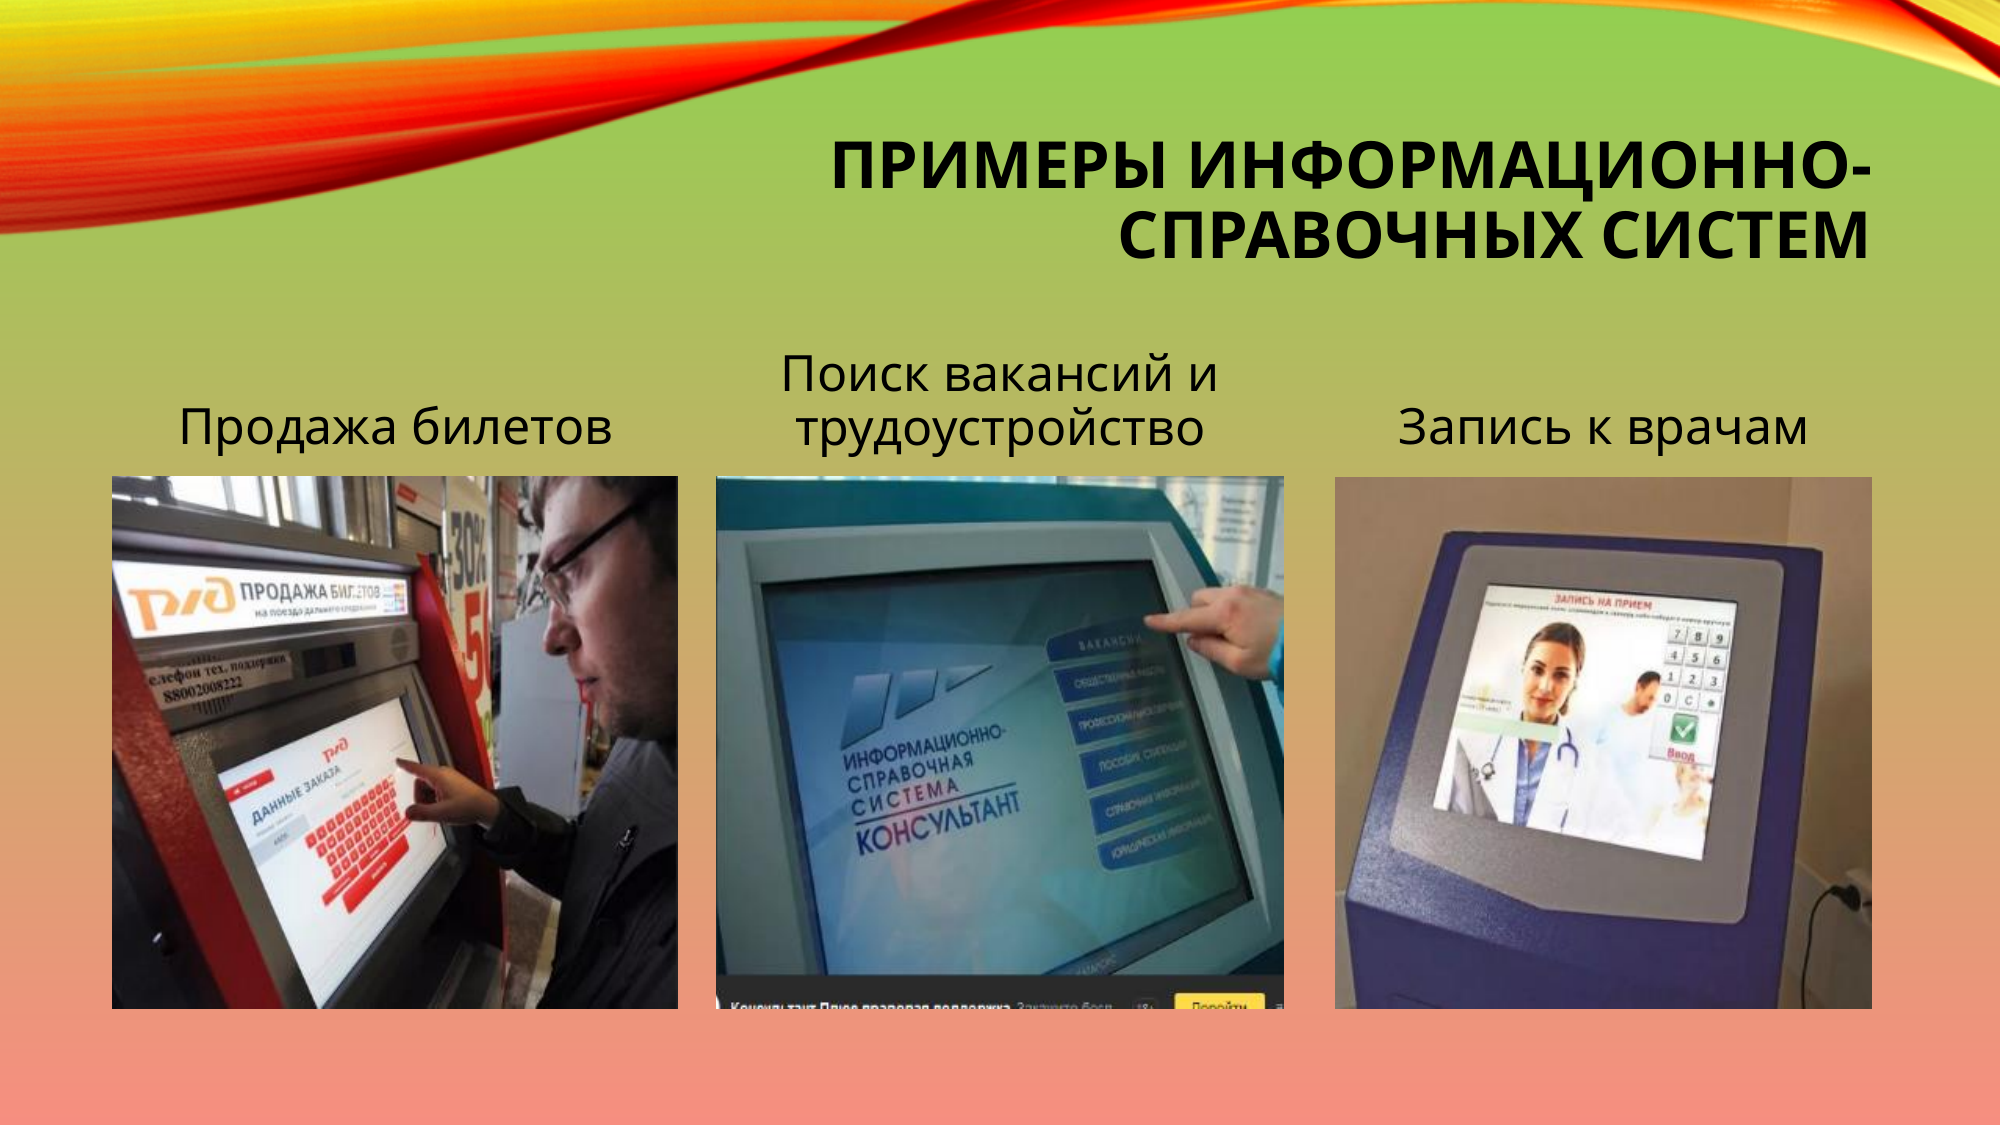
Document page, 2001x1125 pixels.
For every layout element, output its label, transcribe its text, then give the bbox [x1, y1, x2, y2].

list Поиск вакансий и трудоустройство [716, 361, 1284, 464]
title Примеры Информационно-справочных систем [474, 125, 1888, 281]
list Запись к врачам [1320, 359, 1888, 463]
list Продажа билетов [112, 361, 680, 463]
picture [112, 476, 678, 1009]
picture [716, 476, 1284, 1009]
picture [1335, 477, 1873, 1009]
picture [0, 0, 2000, 237]
